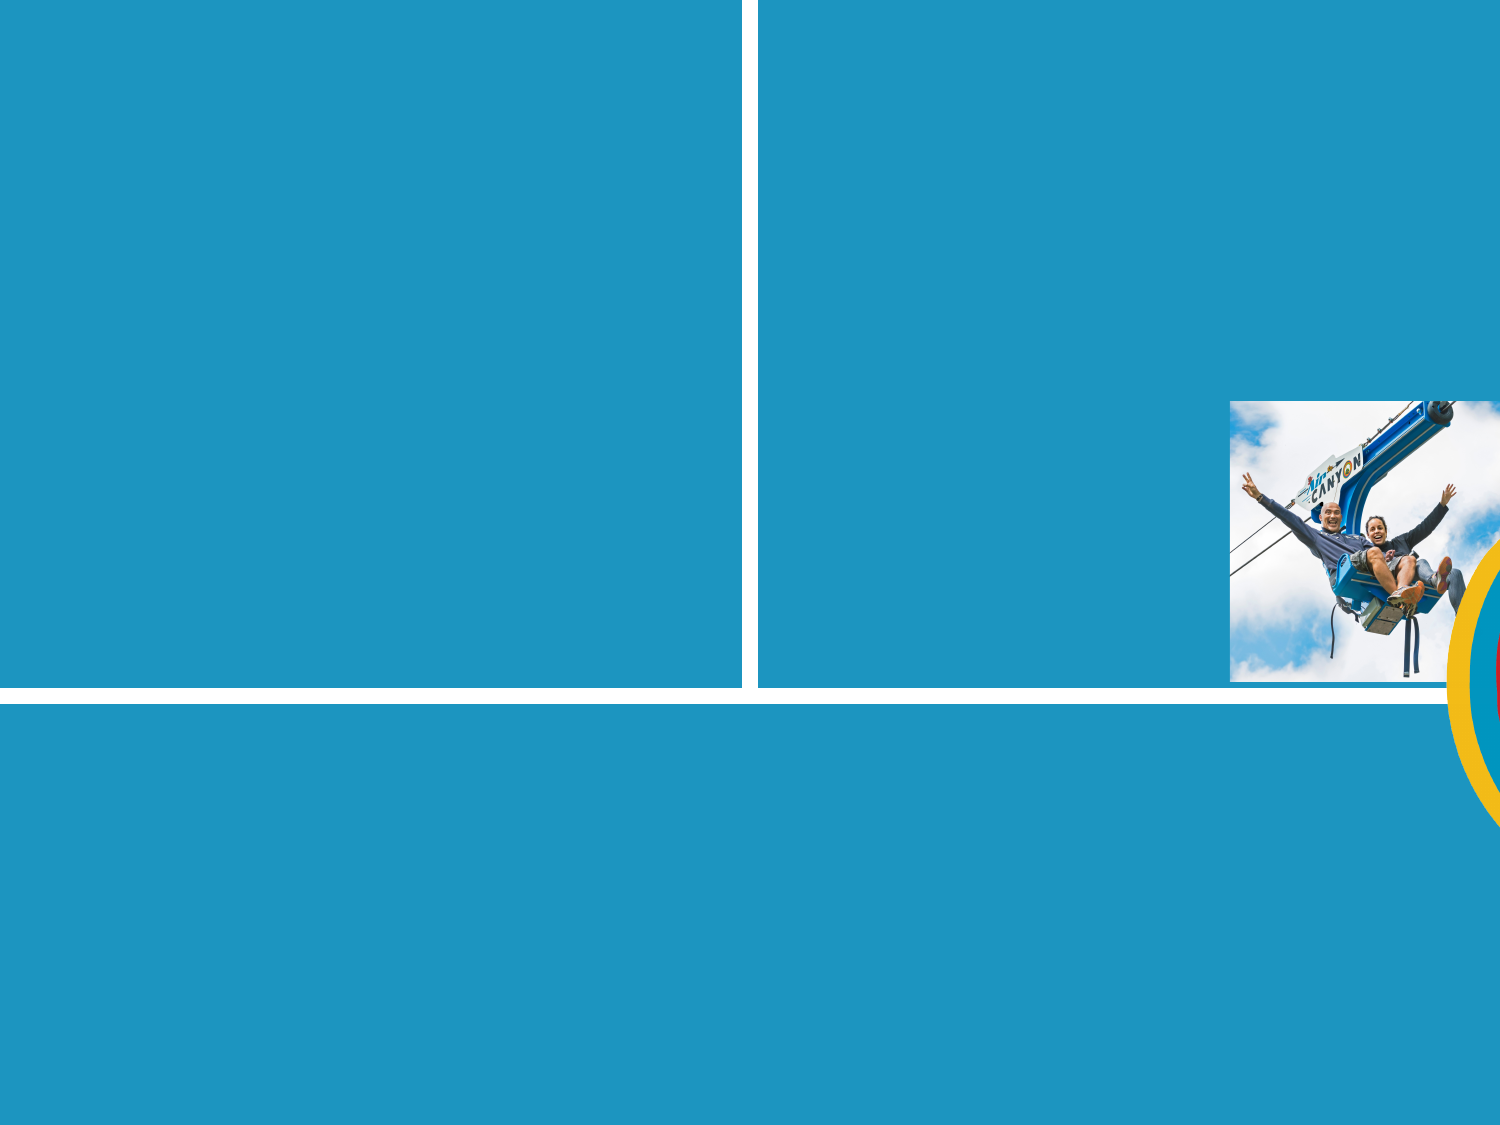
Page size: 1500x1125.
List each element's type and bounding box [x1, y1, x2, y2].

picture [1229, 394, 1500, 913]
